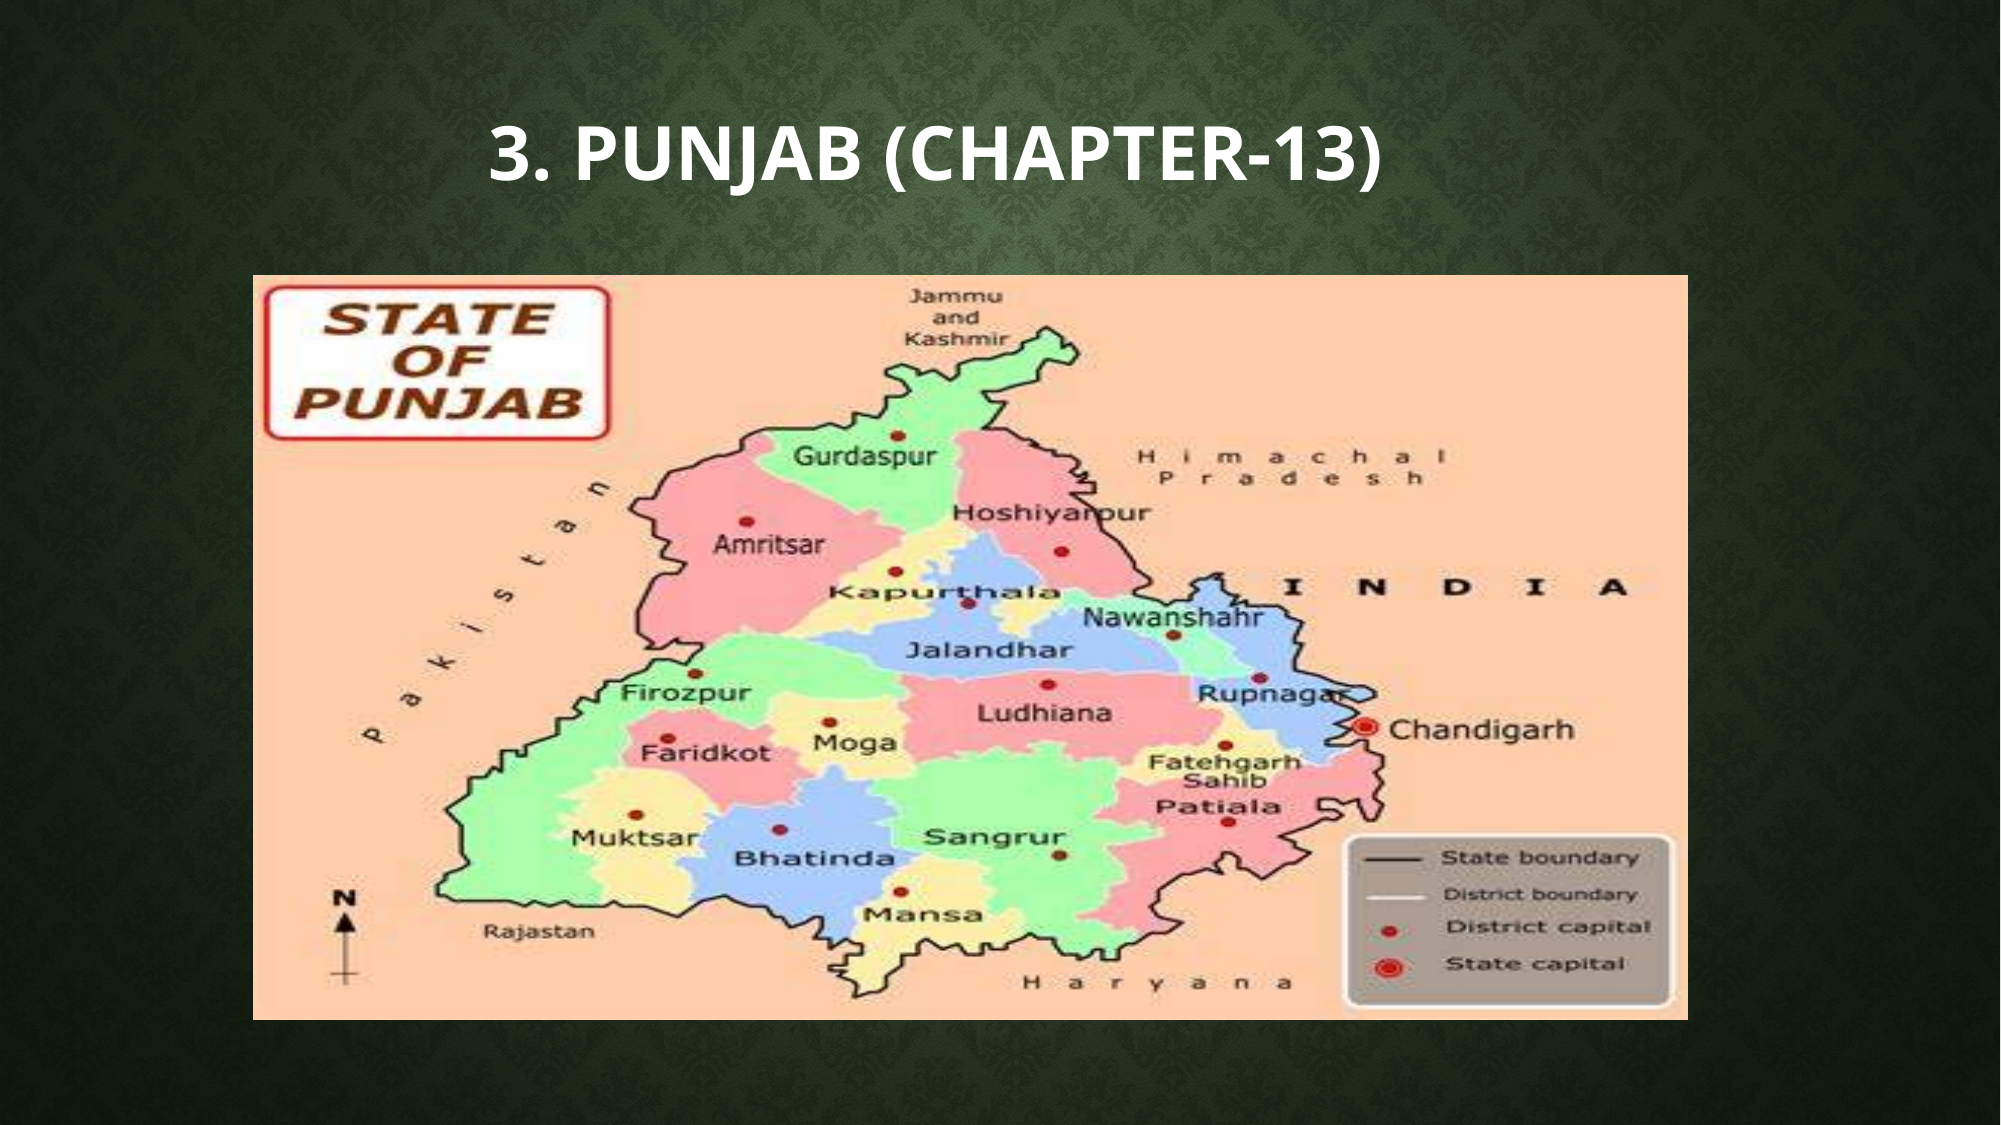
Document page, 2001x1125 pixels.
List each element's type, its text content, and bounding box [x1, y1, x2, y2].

title 3. PUNJAB (CHAPTER-13) [87, 47, 1786, 265]
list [252, 275, 1689, 1021]
